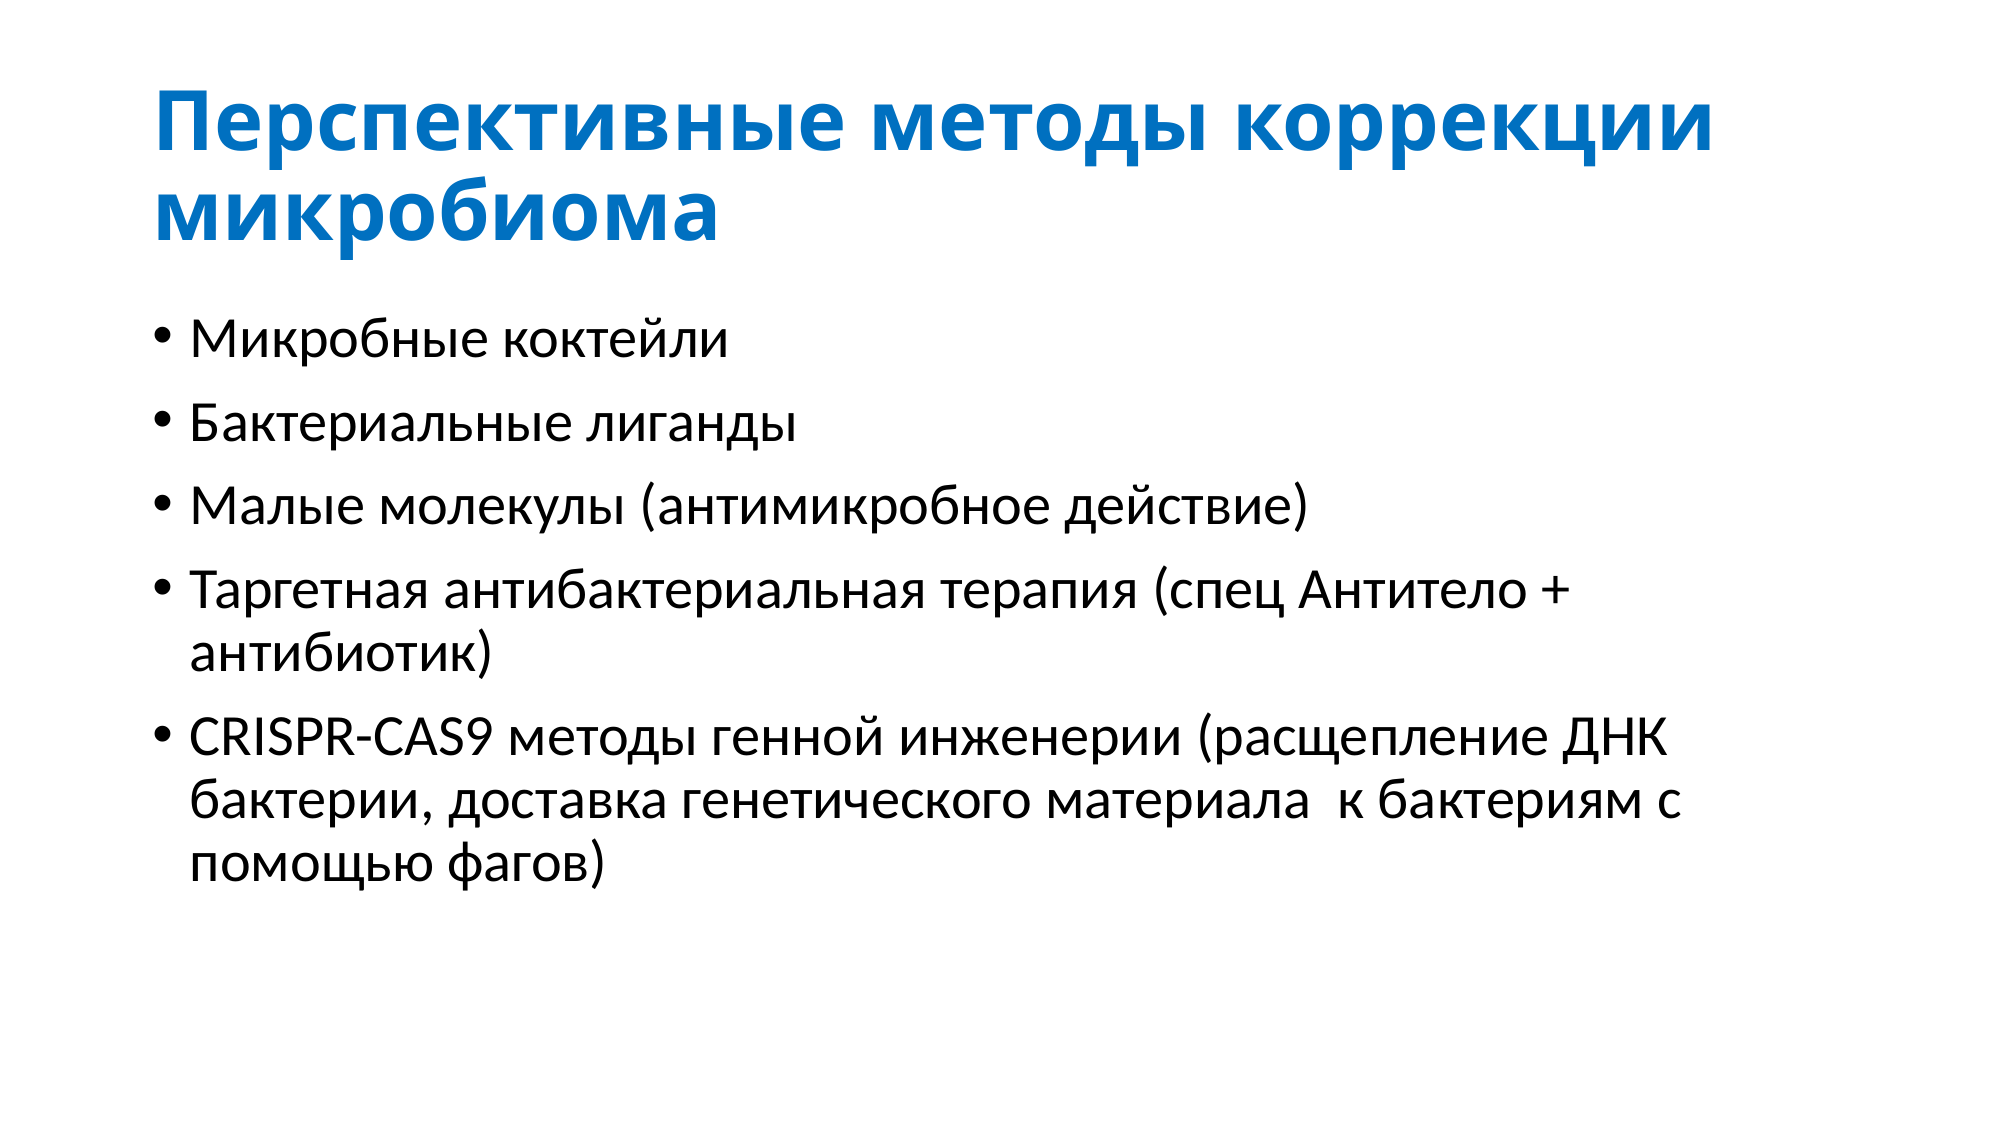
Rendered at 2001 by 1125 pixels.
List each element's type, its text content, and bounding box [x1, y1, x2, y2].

title Перспективные методы коррекции микробиома [137, 59, 1863, 278]
list Микробные коктейли Бактериальные лиганды Малые молекулы (антимикробное действие) Таргетная антибактериальная терапия (спец Антитело + антибиотик) CRISPR-CAS9 методы генной инженерии (расщепление ДНК бактерии, доставка генетического материала к бактериям с помощью фагов) [137, 299, 1863, 1014]
